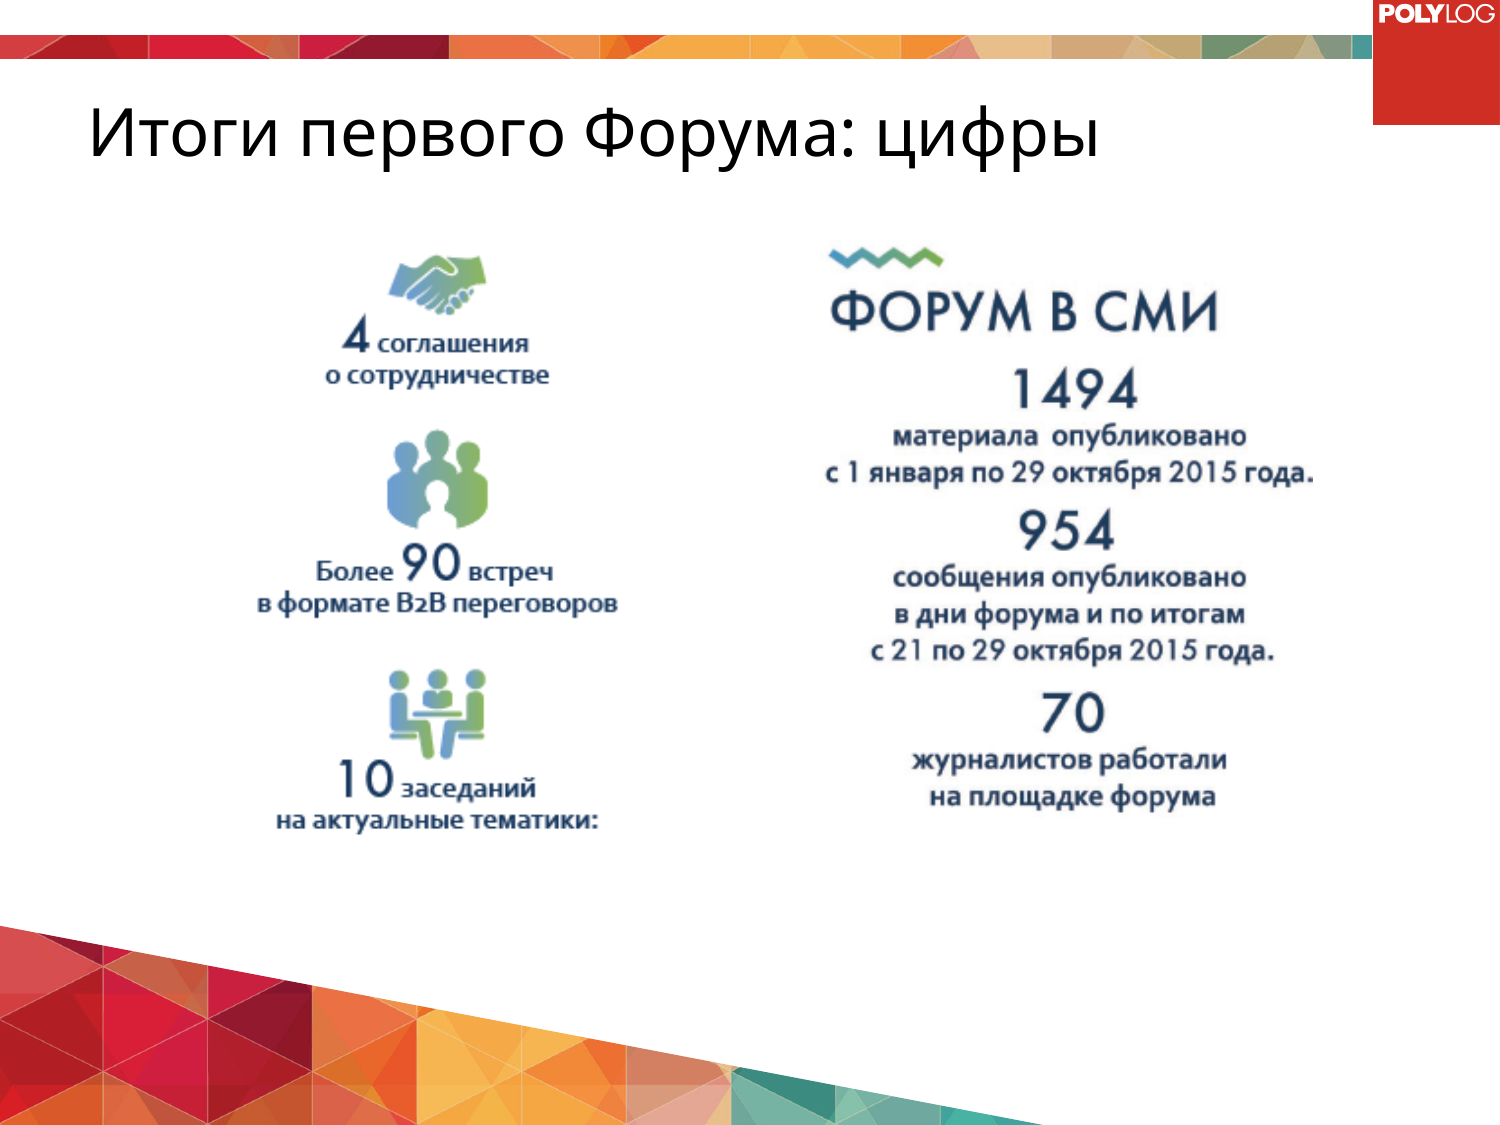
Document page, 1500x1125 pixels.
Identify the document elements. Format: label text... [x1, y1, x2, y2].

text_box Итоги первого Форума: цифры [72, 81, 1118, 177]
picture [773, 226, 1313, 821]
picture [0, 925, 1044, 1125]
picture [194, 226, 668, 848]
picture [0, 0, 1500, 126]
